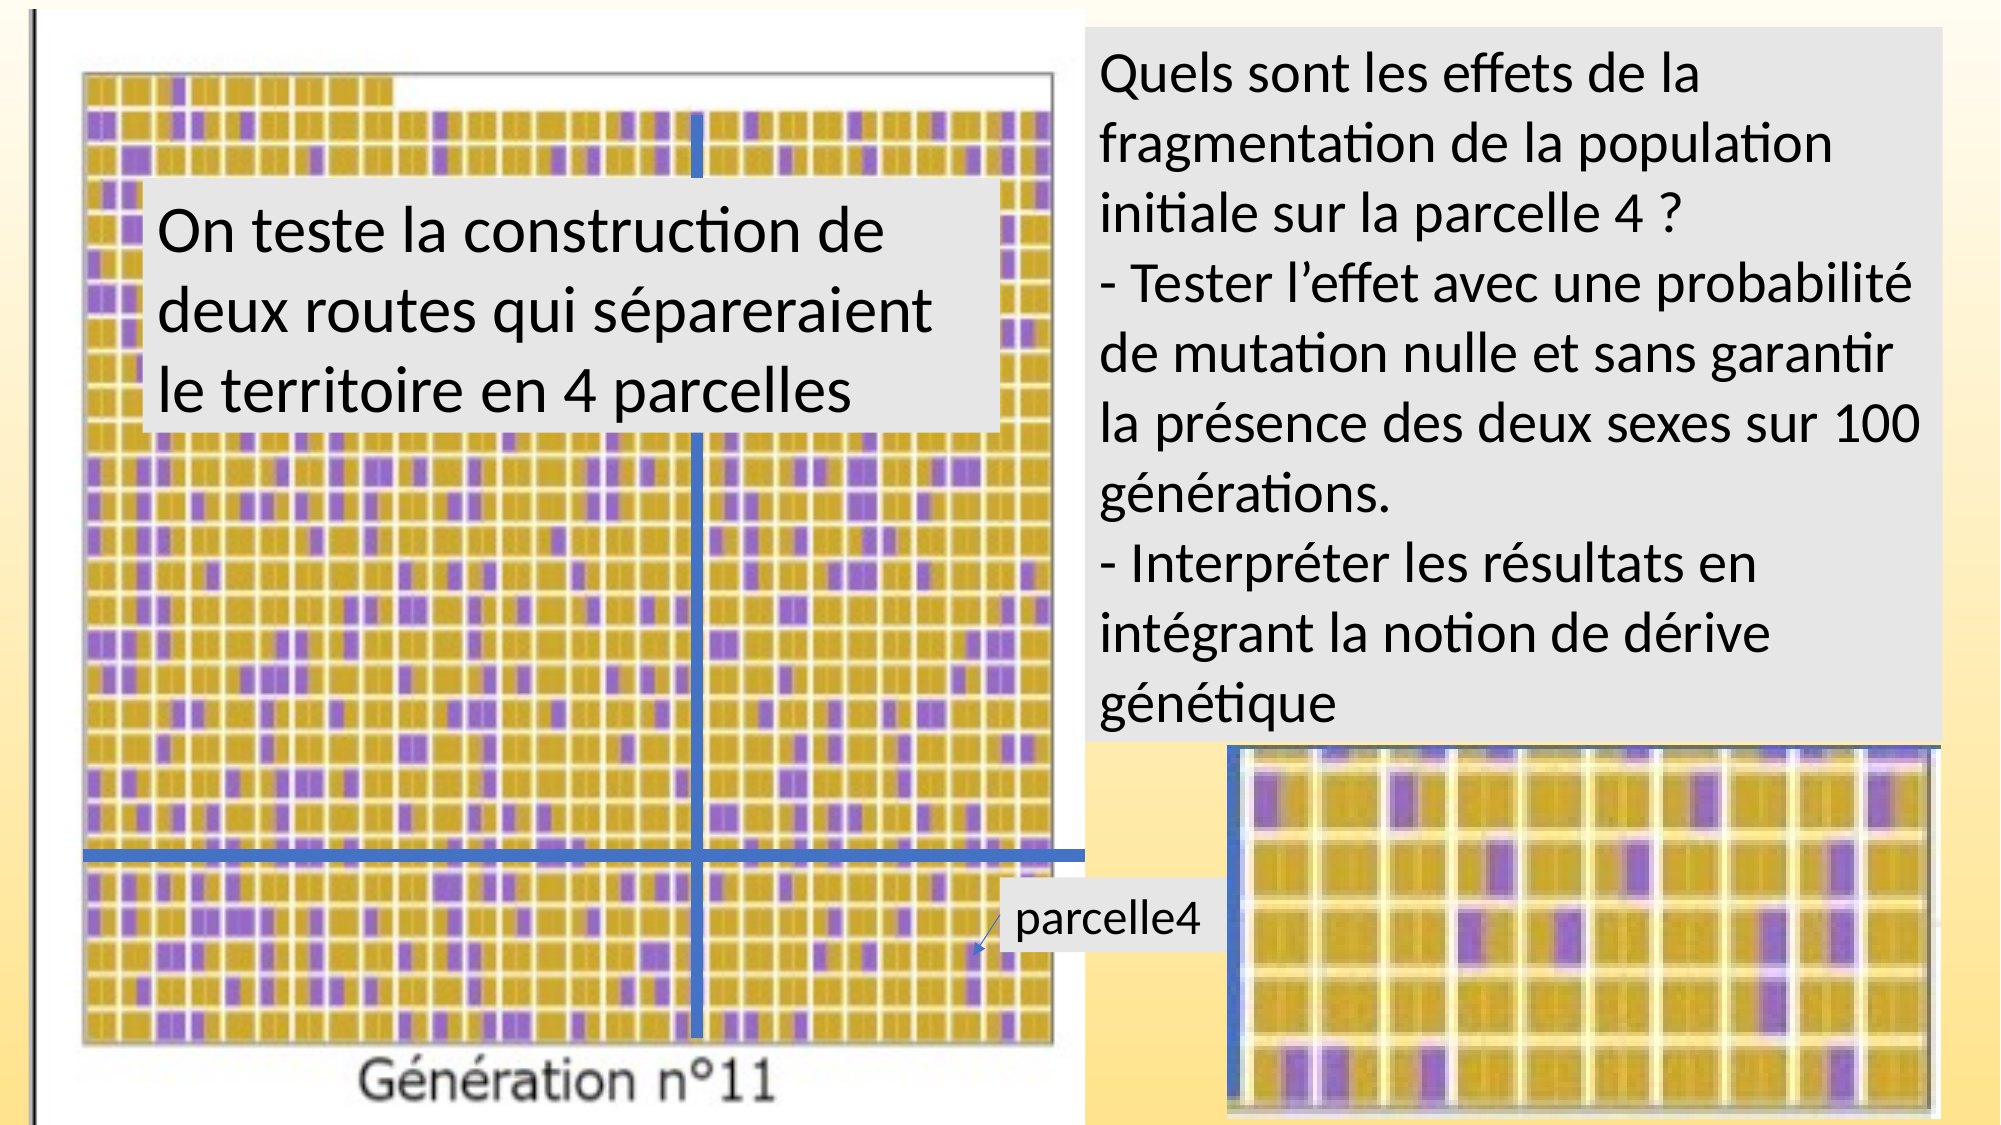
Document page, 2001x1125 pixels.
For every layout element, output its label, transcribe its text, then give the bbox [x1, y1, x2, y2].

picture [28, 9, 1086, 1125]
picture [1227, 745, 1941, 1119]
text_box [973, 915, 1000, 956]
text_box Quels sont les effets de la fragmentation de la population initiale sur la parcelle 4 ? - Tester l’effet avec une probabilité de mutation nulle et sans garantir la présence des deux sexes sur 100 générations. - Interpréter les résultats en intégrant la notion de dérive génétique [1085, 27, 1943, 742]
text_box parcelle4 [1085, 877, 1227, 953]
